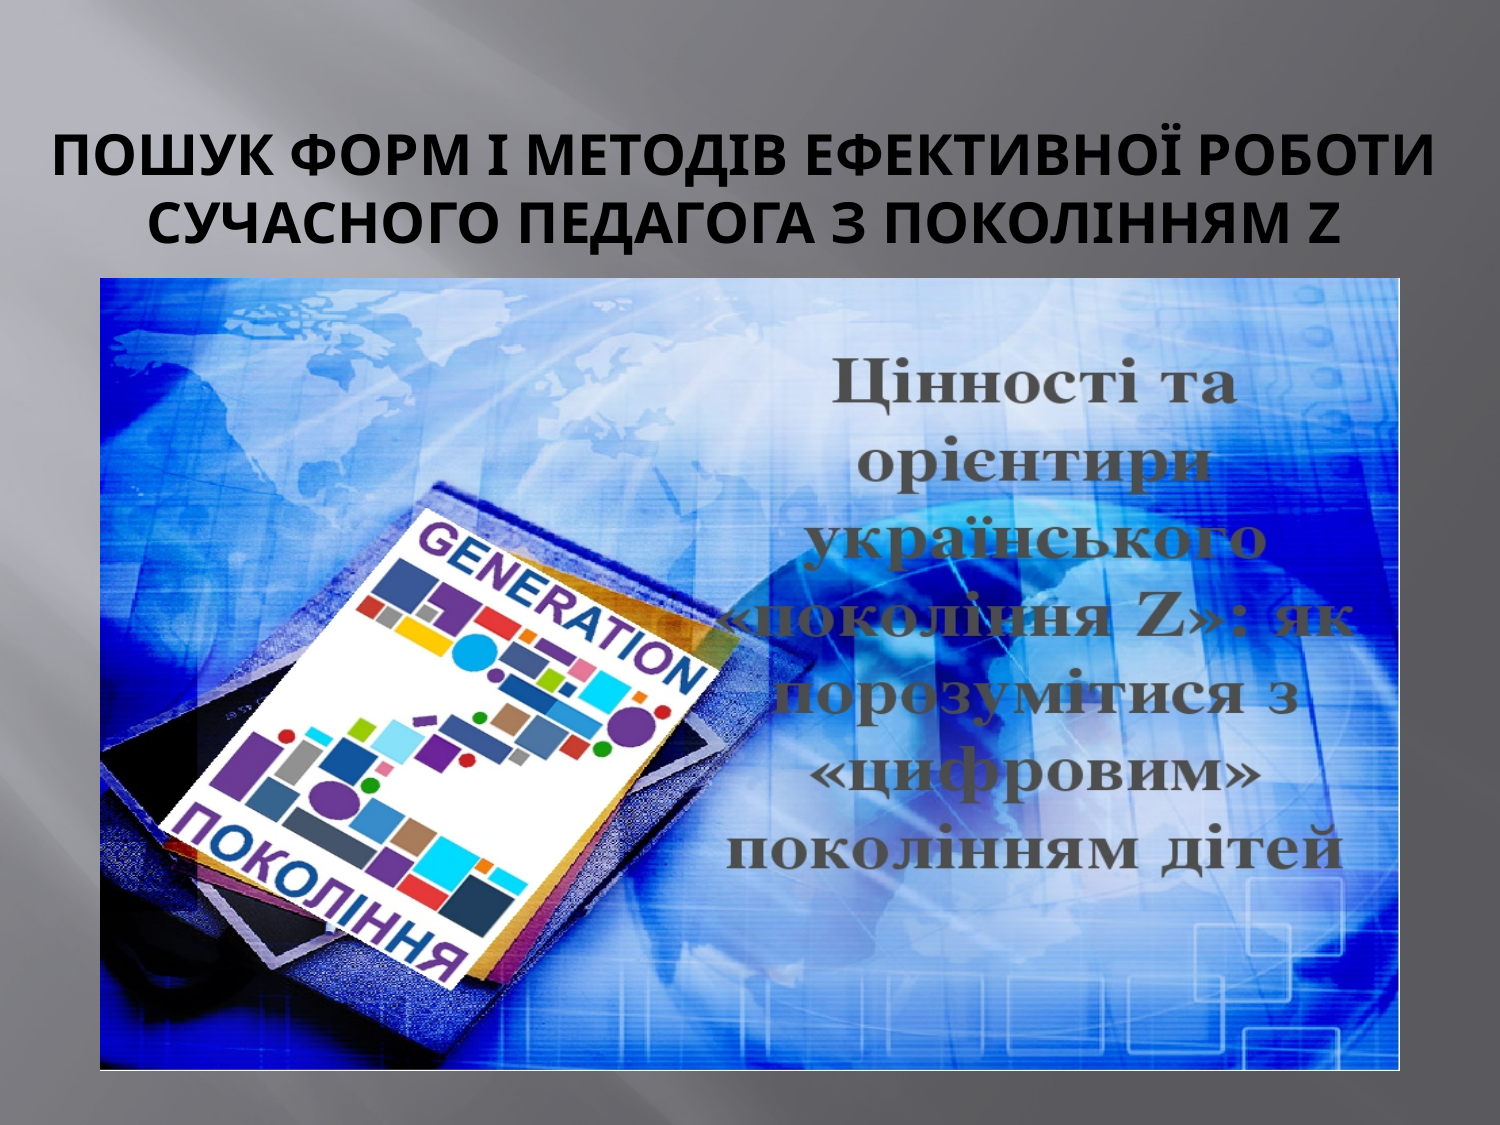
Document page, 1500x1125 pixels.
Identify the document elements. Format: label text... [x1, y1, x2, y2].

picture [100, 278, 1400, 1071]
title Пошук форм і методів ефективної роботи сучасного педагога з поколінням Z [29, 54, 1459, 256]
